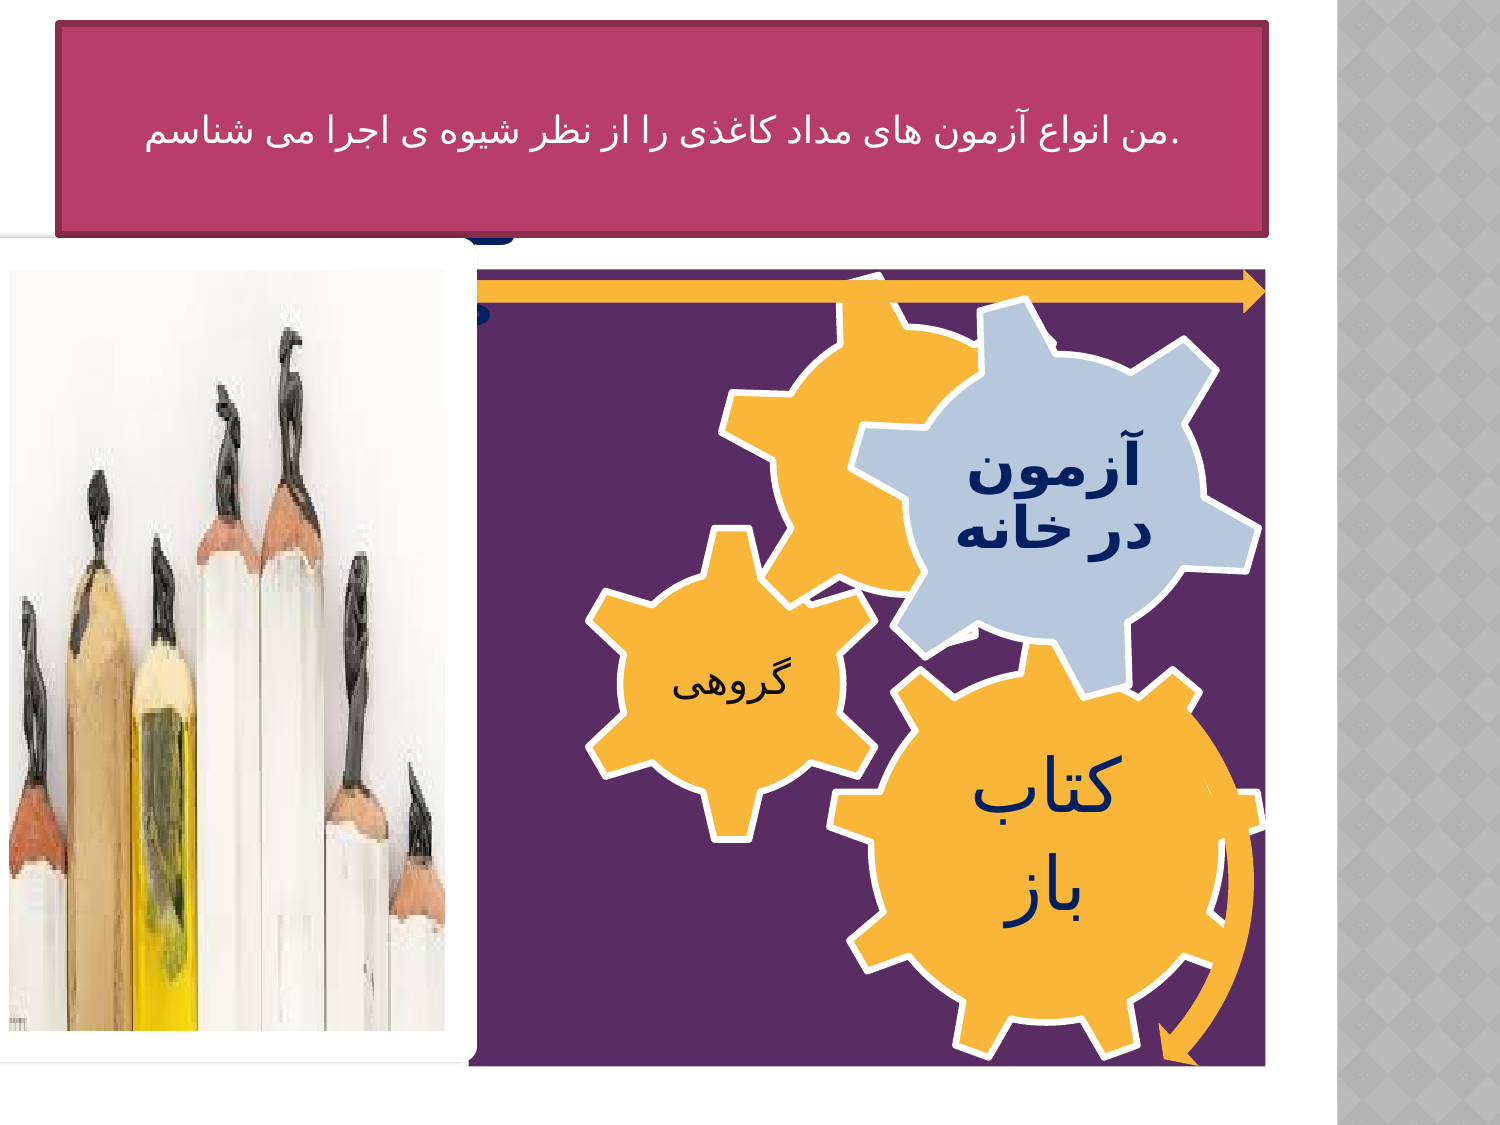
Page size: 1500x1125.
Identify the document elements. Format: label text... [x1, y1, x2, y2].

picture [8, 269, 446, 1032]
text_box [468, 269, 1266, 1067]
text_box من انواع آزمون های مداد کاغذی را از نظر شیوه ی اجرا می شناسم. [55, 20, 1269, 238]
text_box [843, 292, 1266, 704]
